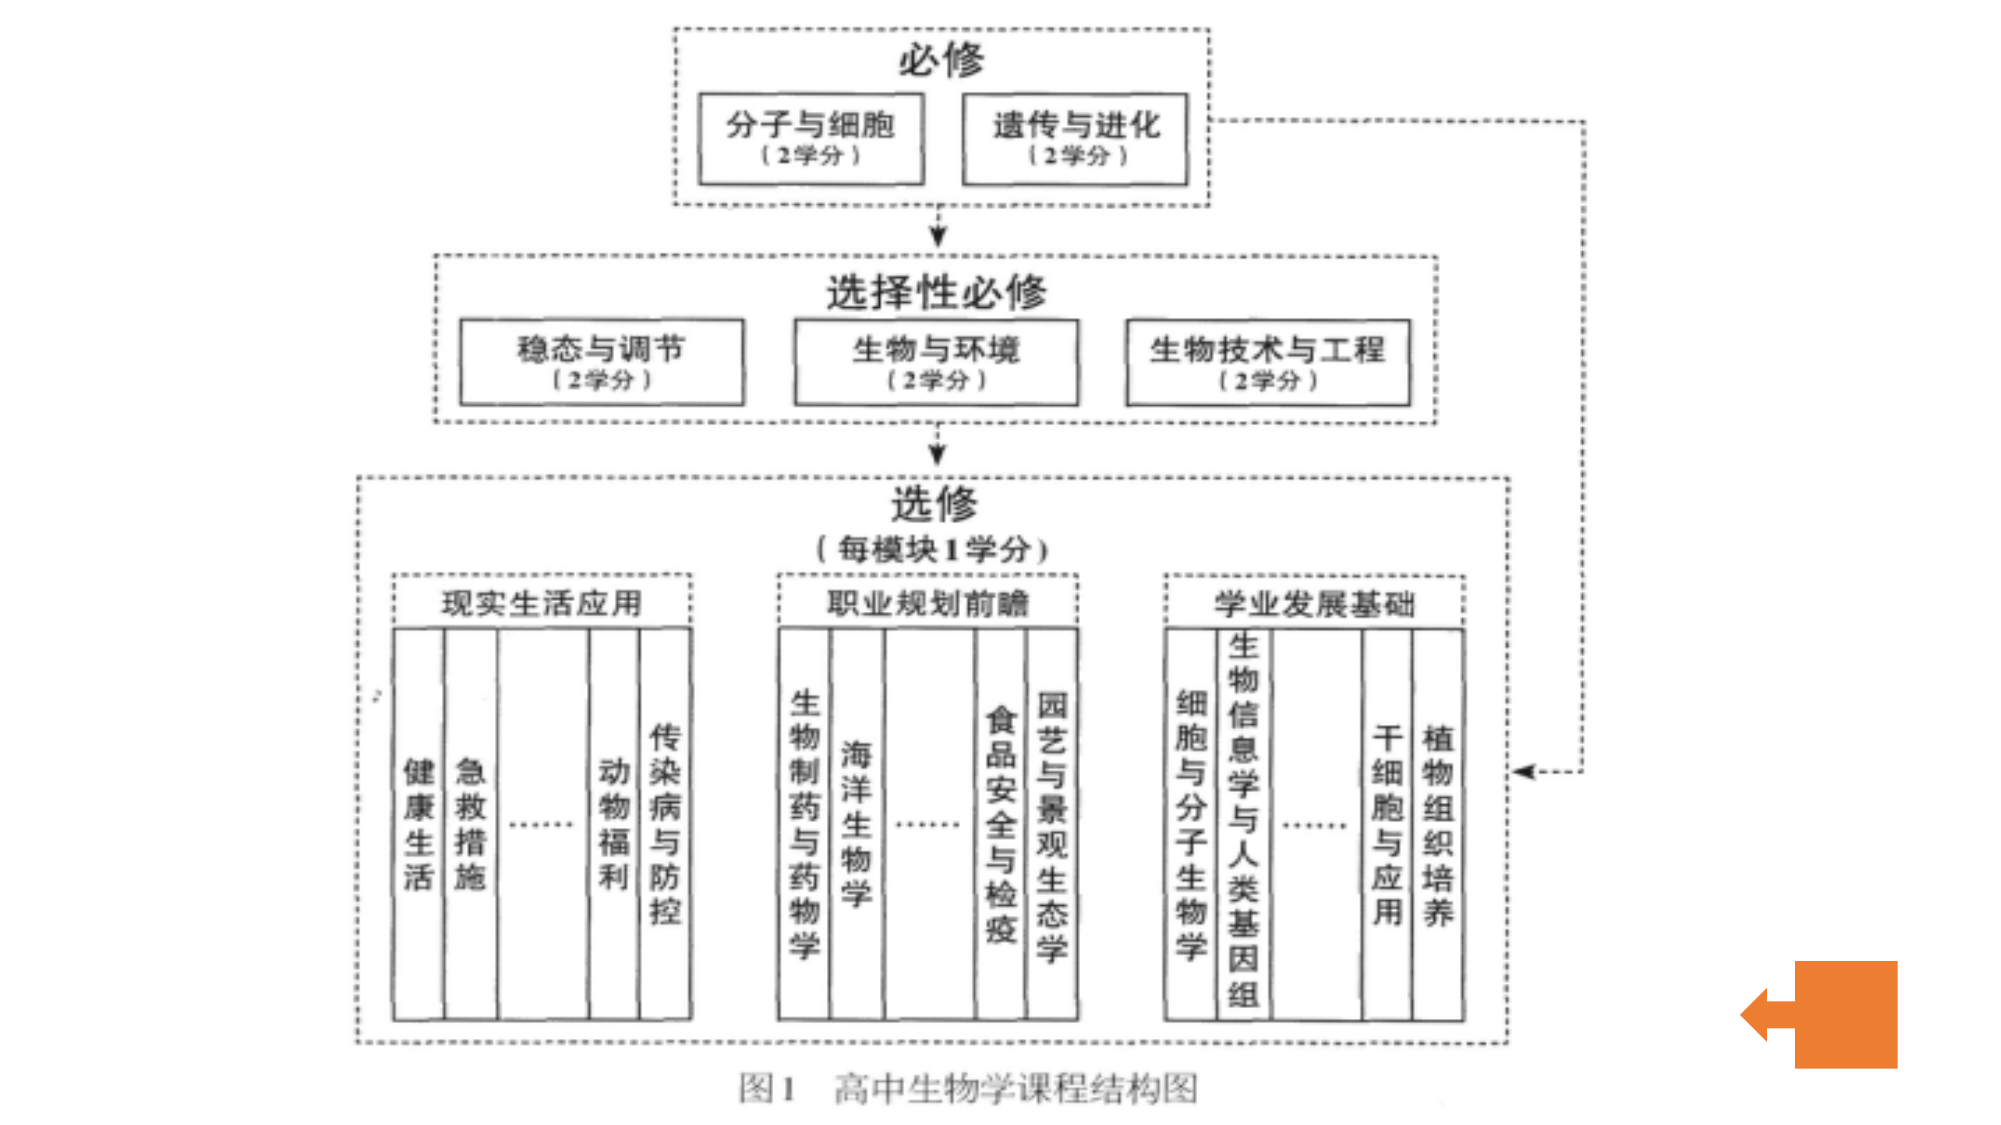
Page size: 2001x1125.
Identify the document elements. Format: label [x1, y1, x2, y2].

picture [296, 8, 1607, 1117]
text_box [1738, 960, 1899, 1070]
